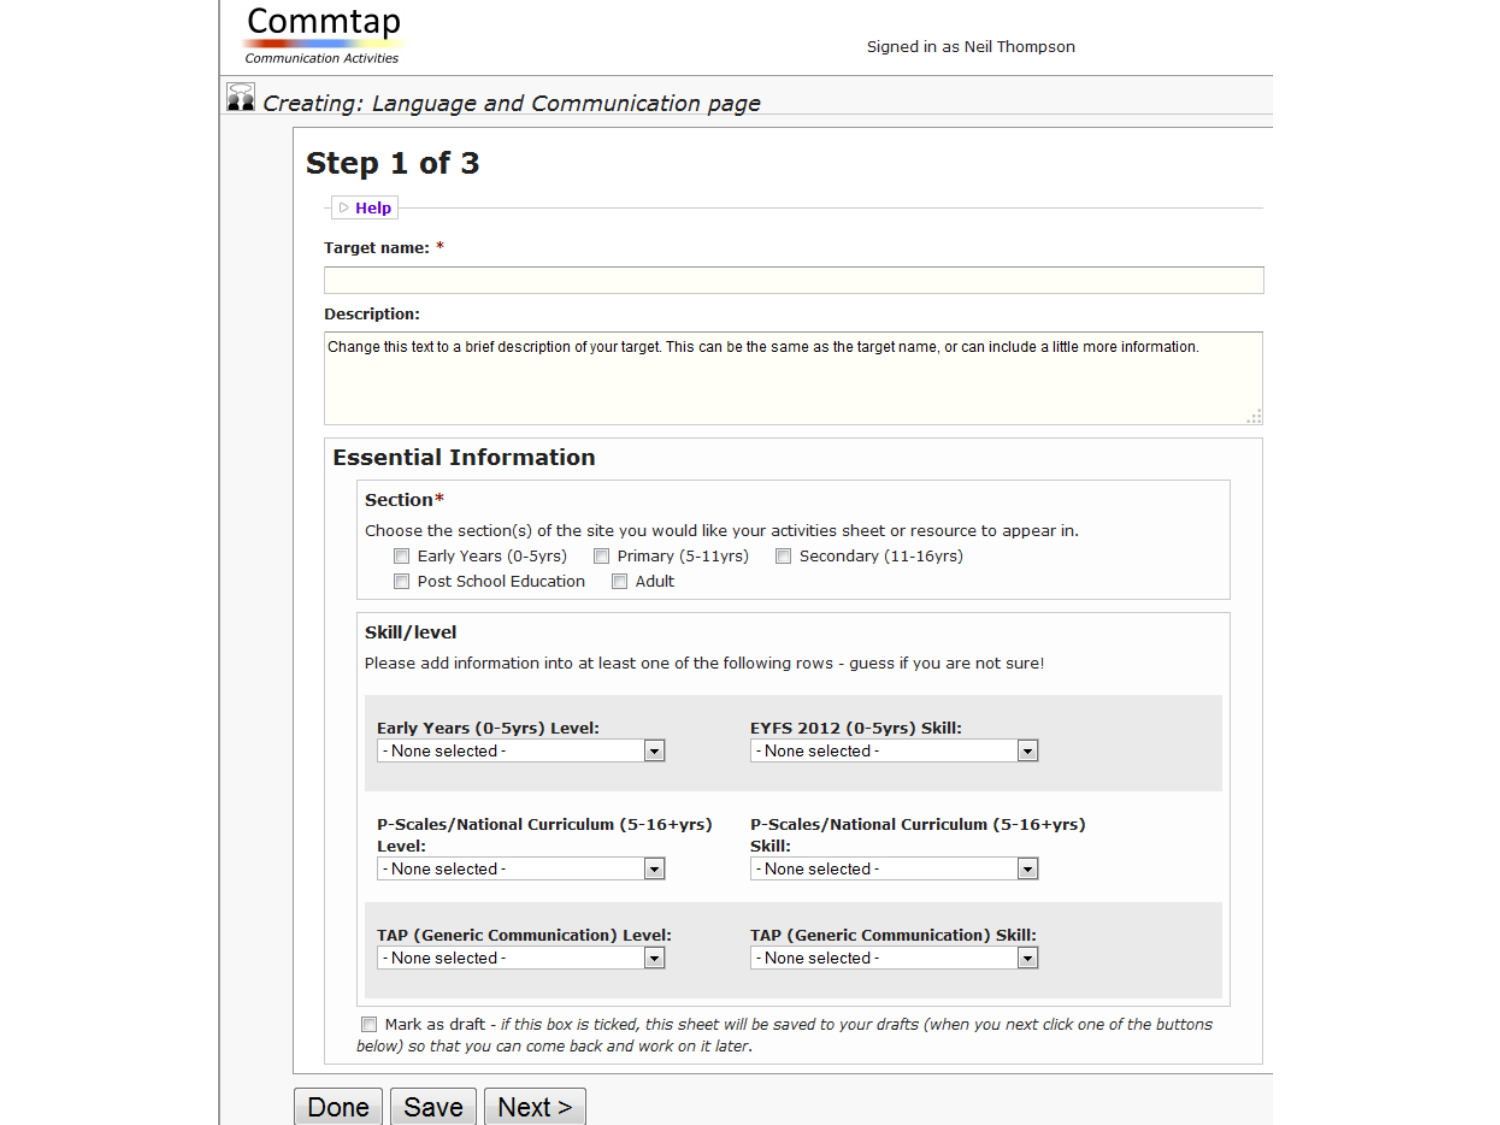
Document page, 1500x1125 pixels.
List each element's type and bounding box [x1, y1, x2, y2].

picture [218, 0, 1273, 1125]
